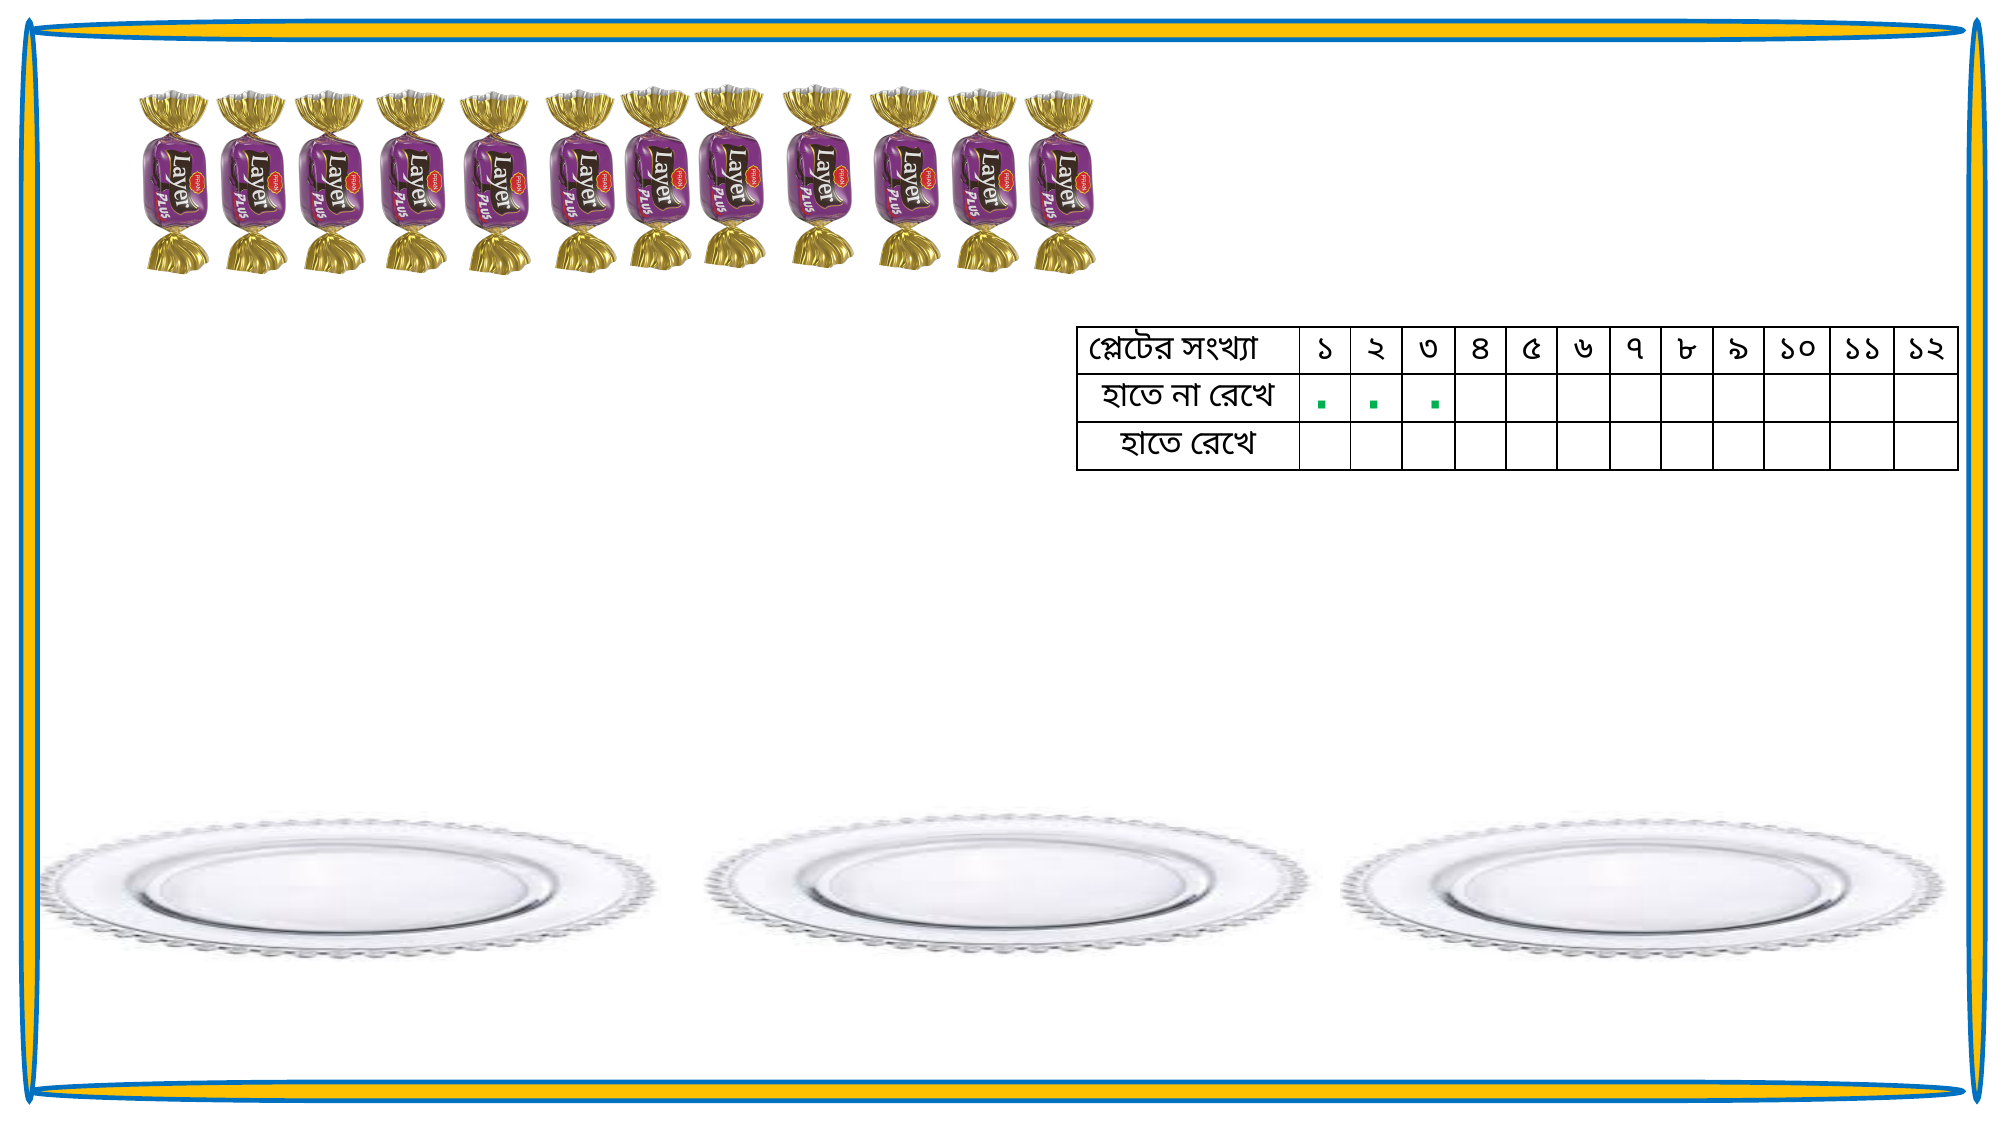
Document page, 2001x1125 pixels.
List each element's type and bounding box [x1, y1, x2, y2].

text_box [21, 21, 1986, 1101]
